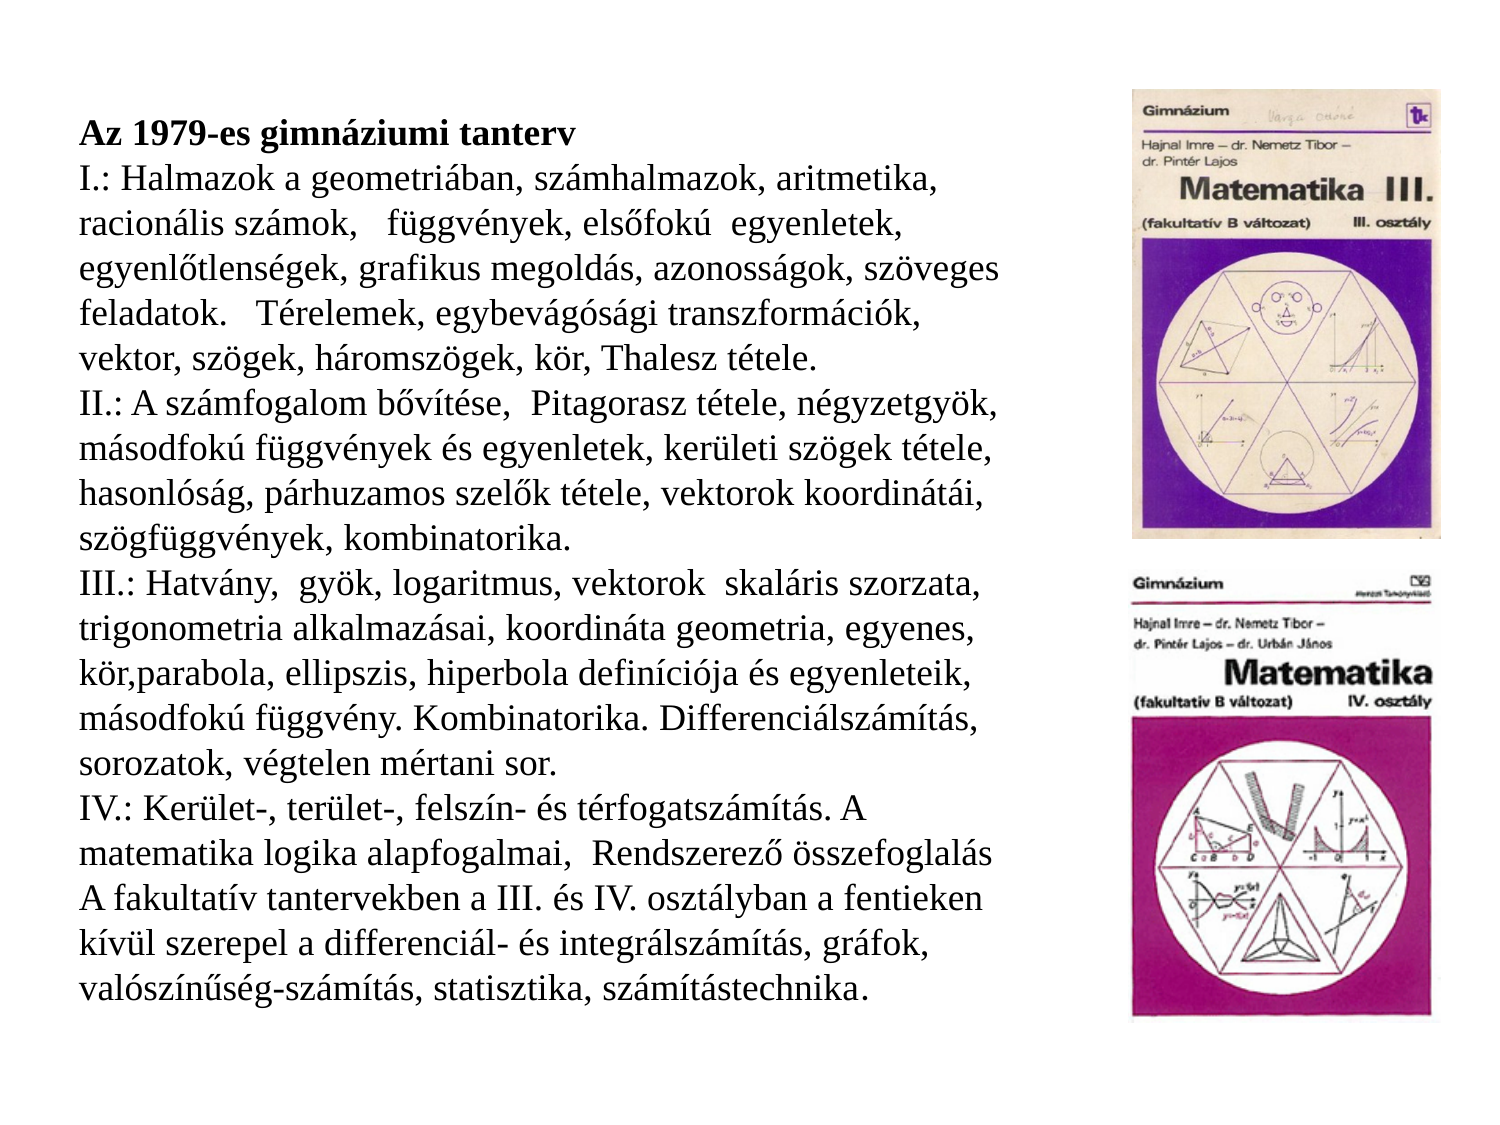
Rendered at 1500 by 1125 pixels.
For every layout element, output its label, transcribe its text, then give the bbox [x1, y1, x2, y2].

text_box Az 1979-es gimnáziumi tanterv I.: Halmazok a geometriában, számhalmazok, aritmetika, racionális számok, függvények, elsőfokú egyenletek, egyenlőtlenségek, grafikus megoldás, azonosságok, szöveges feladatok. Térelemek, egybevágósági transzformációk, vektor, szögek, háromszögek, kör, Thalesz tétele. II.: A számfogalom bővítése, Pitagorasz tétele, négyzetgyök, másodfokú függvények és egyenletek, kerületi szögek tétele, hasonlóság, párhuzamos szelők tétele, vektorok koordinátái, szögfüggvények, kombinatorika. III.: Hatvány, gyök, logaritmus, vektorok skaláris szorzata, trigonometria alkalmazásai, koordináta geometria, egyenes, kör,parabola, ellipszis, hiperbola definíciója és egyenleteik, másodfokú függvény. Kombinatorika. Differenciálszámítás, sorozatok, végtelen mértani sor. IV.: Kerület-, terület-, felszín- és térfogatszámítás. A matematika logika alapfogalmai, Rendszerező összefoglalás A fakultatív tantervekben a III. és IV. osztályban a fentieken kívül szerepel a differenciál- és integrálszámítás, gráfok, valószínűség-számítás, statisztika, számítástechnika. [64, 100, 1039, 1016]
picture [1131, 89, 1442, 539]
picture [1128, 569, 1442, 1024]
